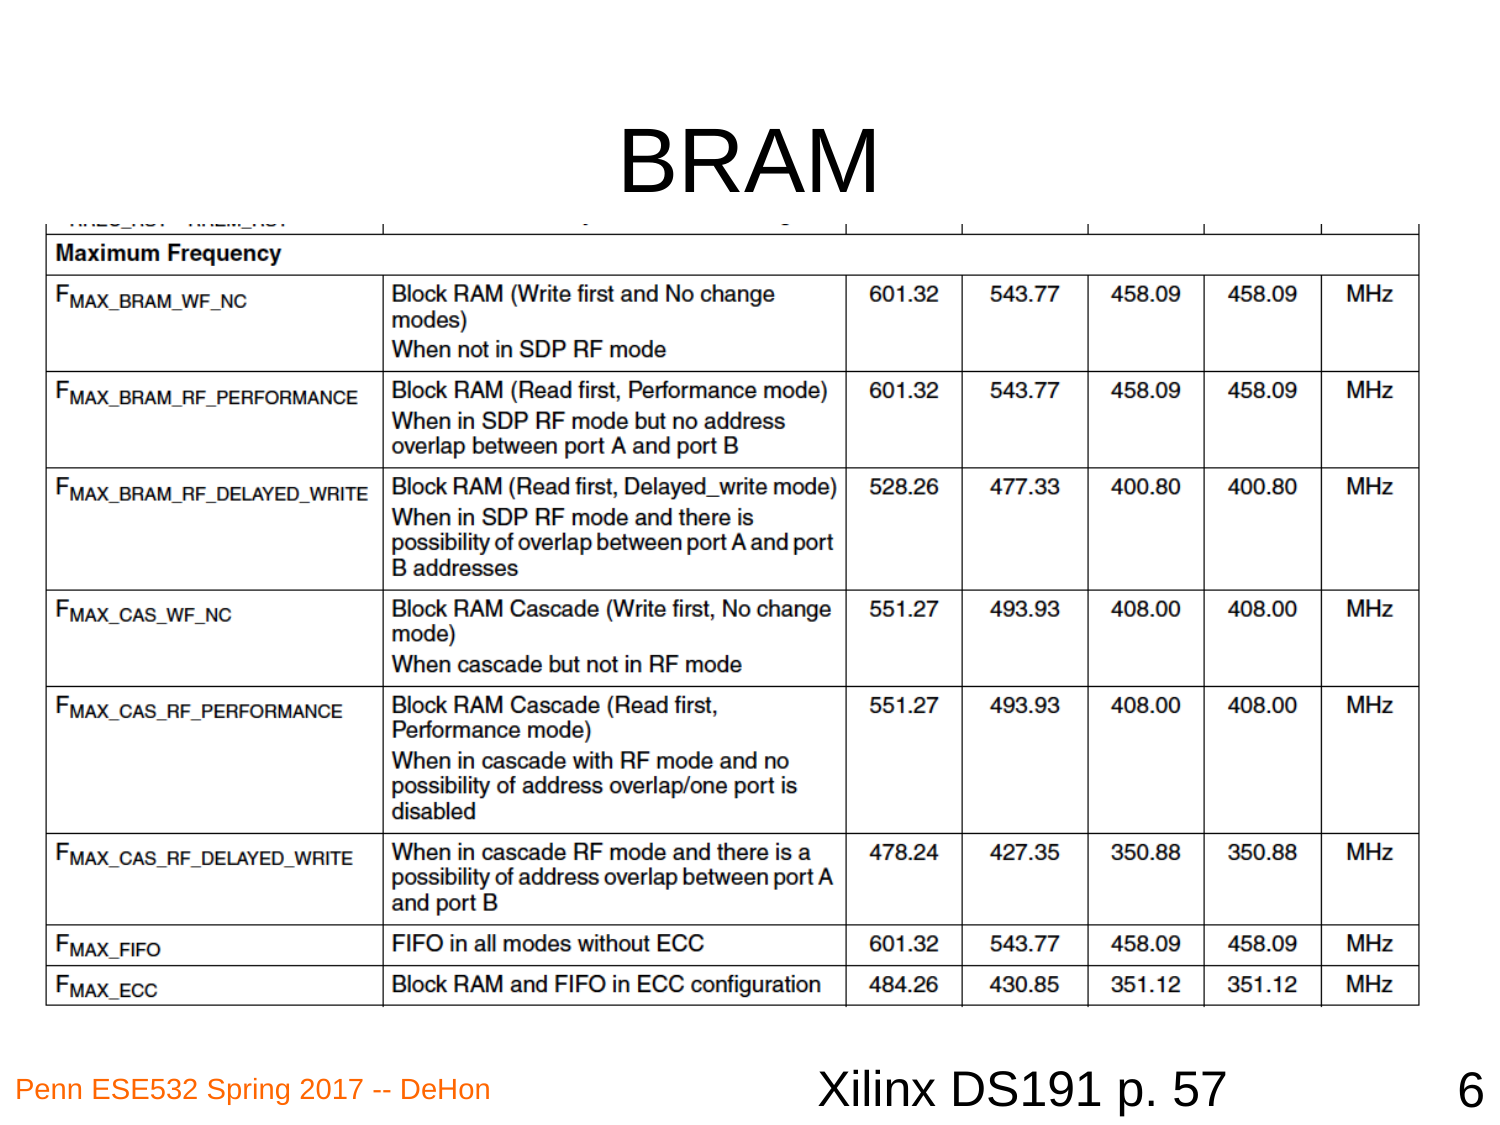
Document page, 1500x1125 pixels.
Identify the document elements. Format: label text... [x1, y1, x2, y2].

slide_number Penn ESE532 Spring 2017 -- DeHon [0, 1062, 576, 1125]
text_box Xilinx DS191 p. 57 [802, 1049, 1244, 1124]
title BRAM [112, 62, 1388, 223]
picture [37, 224, 1453, 1017]
slide_number 6 [1187, 1049, 1500, 1125]
